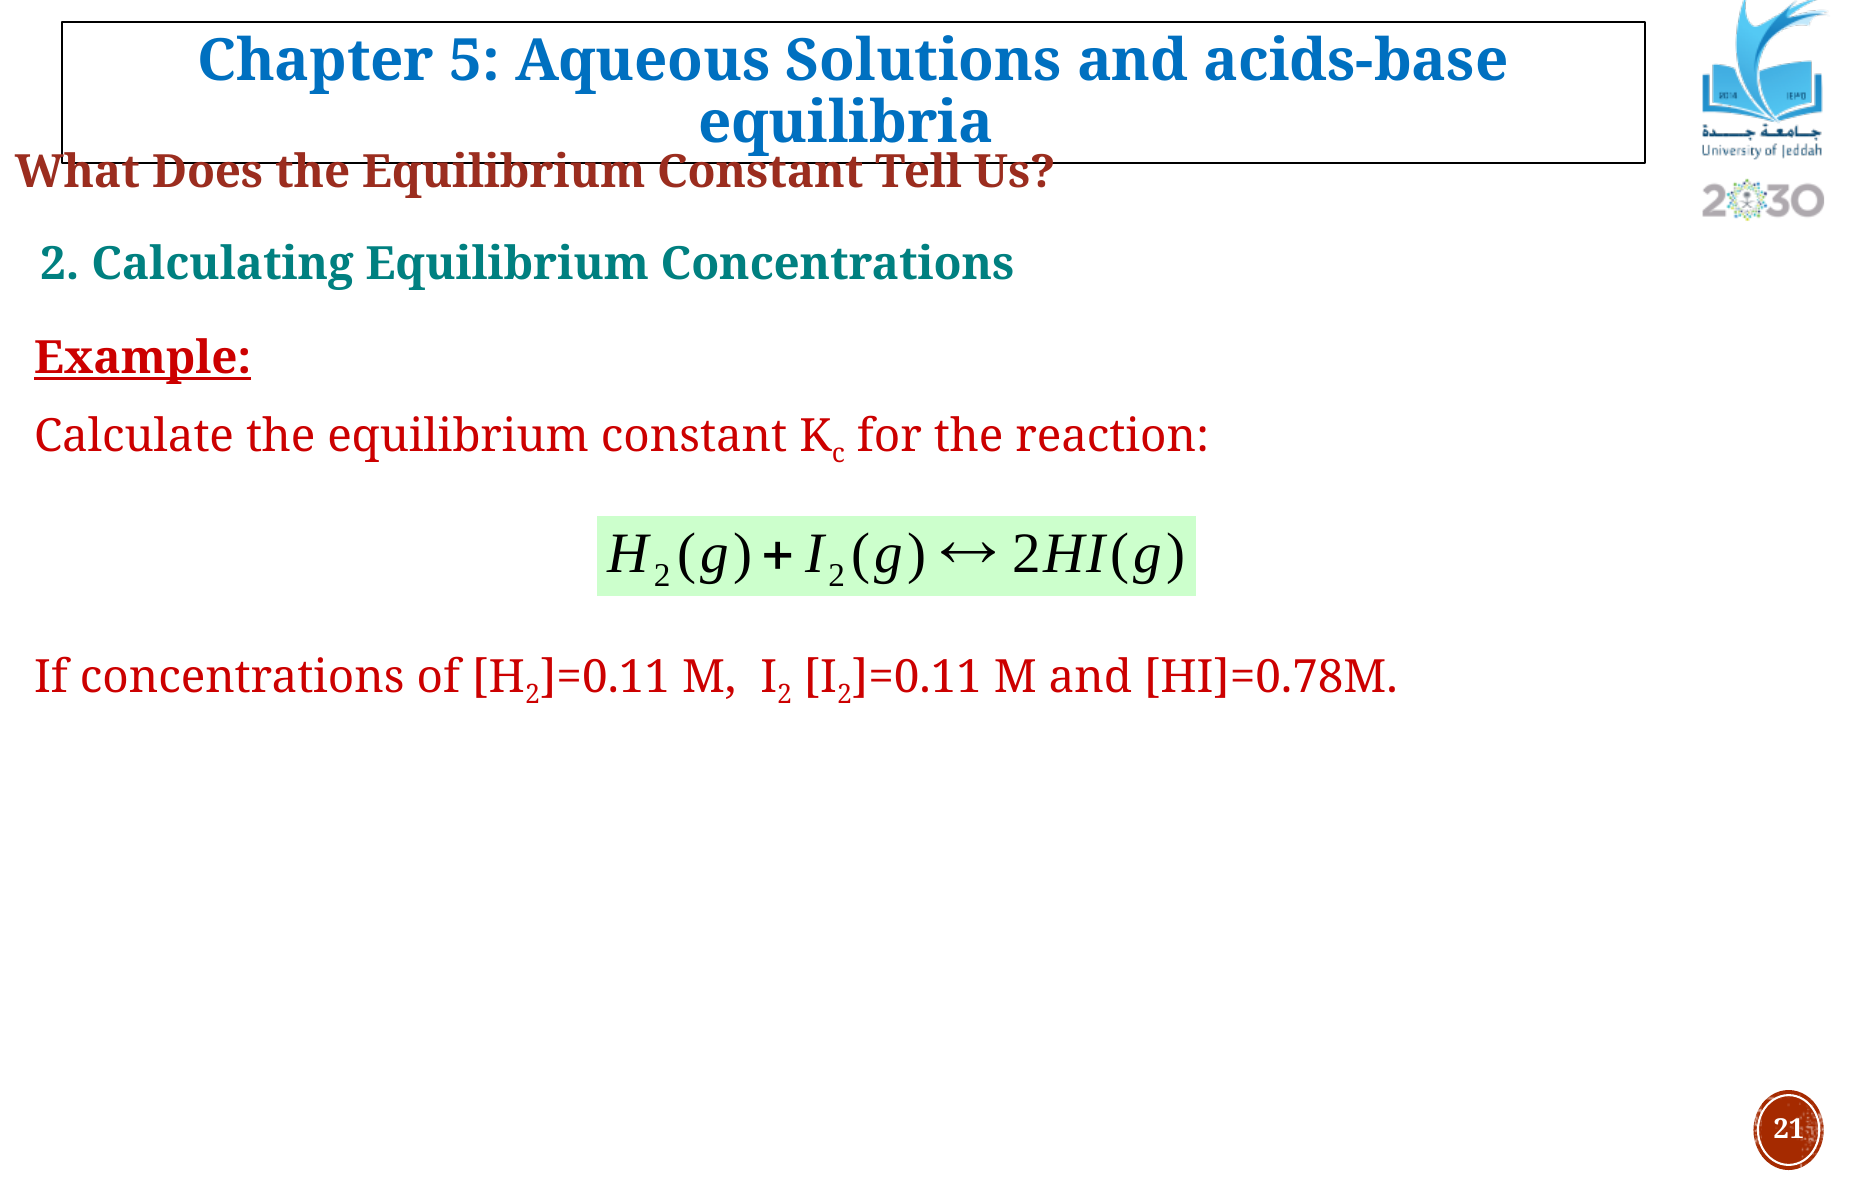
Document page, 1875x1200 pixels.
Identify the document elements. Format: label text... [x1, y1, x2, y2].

picture [1681, 0, 1846, 227]
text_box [600, 519, 1194, 594]
text_box 2. Calculating Equilibrium Concentrations [25, 226, 1406, 297]
text_box Example: Calculate the equilibrium constant Kc for the reaction: If concentrations of [H2]=0.11 M, I2 [I2]=0.11 M and [HI]=0.78M. [19, 320, 1875, 717]
text_box What Does the Equilibrium Constant Tell Us? [0, 134, 1092, 205]
text_box Chapter 5: Aqueous Solutions and acids-base equilibria [61, 21, 1646, 164]
slide_number 21 [1739, 1097, 1838, 1162]
